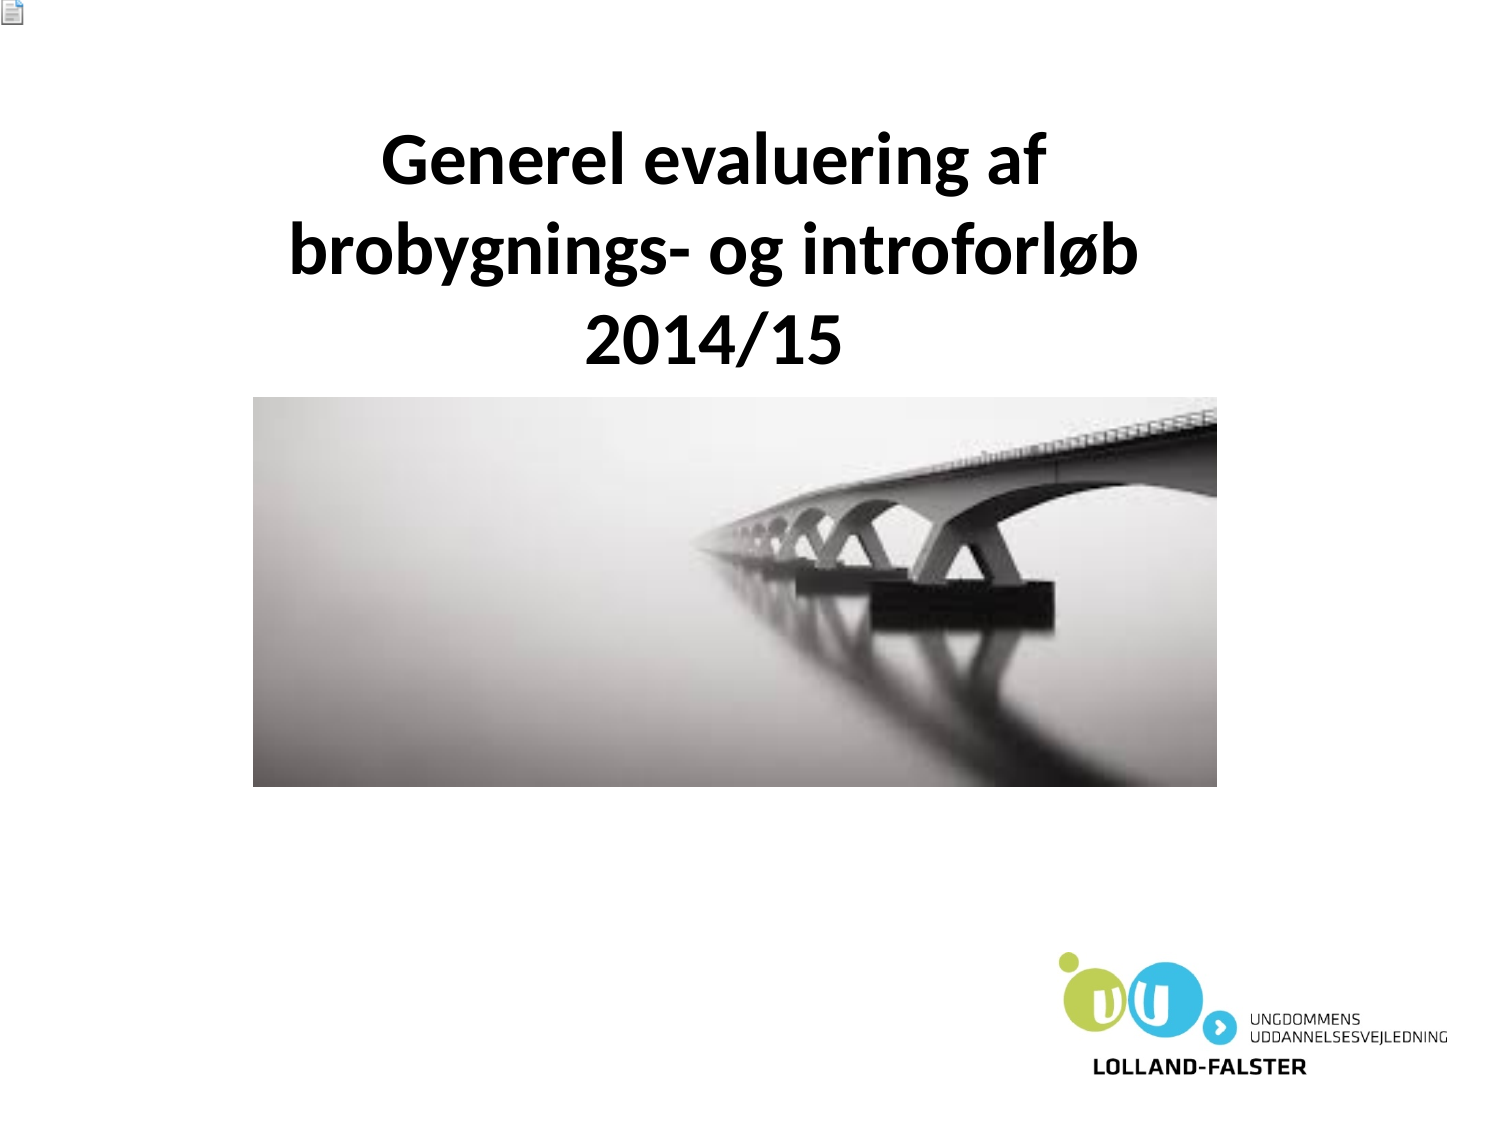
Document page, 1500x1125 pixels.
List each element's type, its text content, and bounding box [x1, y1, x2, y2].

picture [0, 0, 26, 26]
picture [253, 396, 1217, 788]
picture [1056, 951, 1448, 1075]
text_box Generel evaluering af brobygnings- og introforløb 2014/15 [171, 101, 1258, 387]
